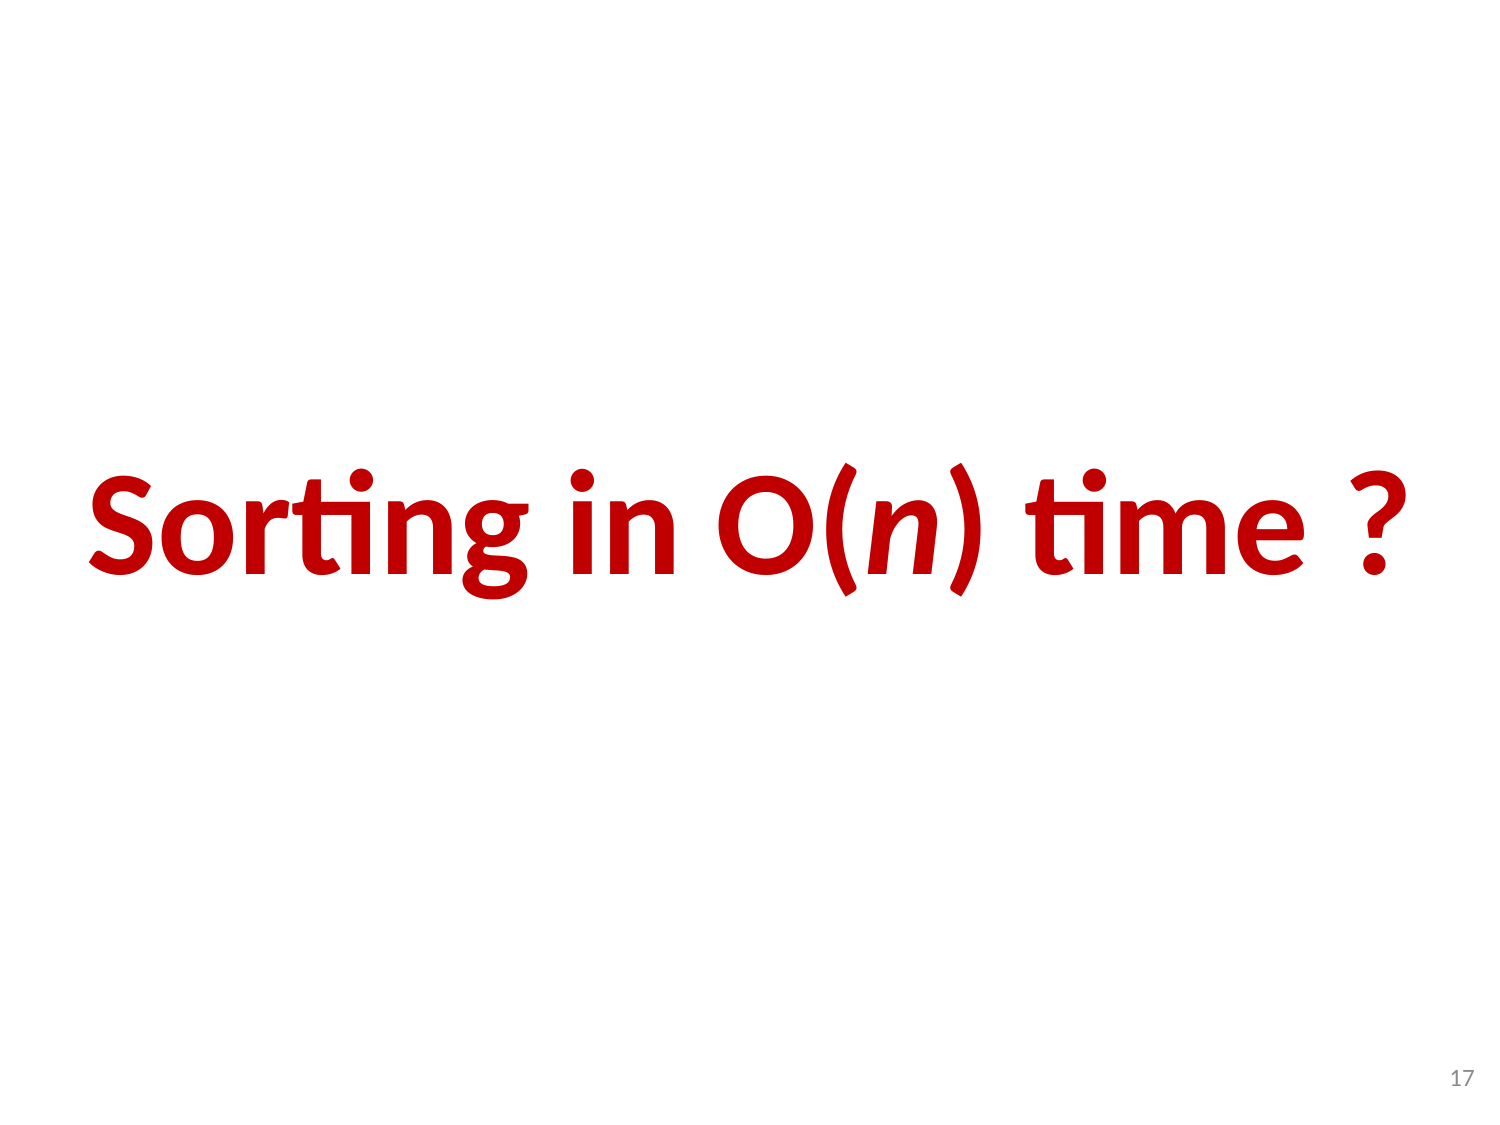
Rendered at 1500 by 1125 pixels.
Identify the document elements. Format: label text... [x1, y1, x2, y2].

slide_number 17 [1139, 1046, 1490, 1107]
title Sorting in O(n) time ? [0, 420, 1500, 609]
